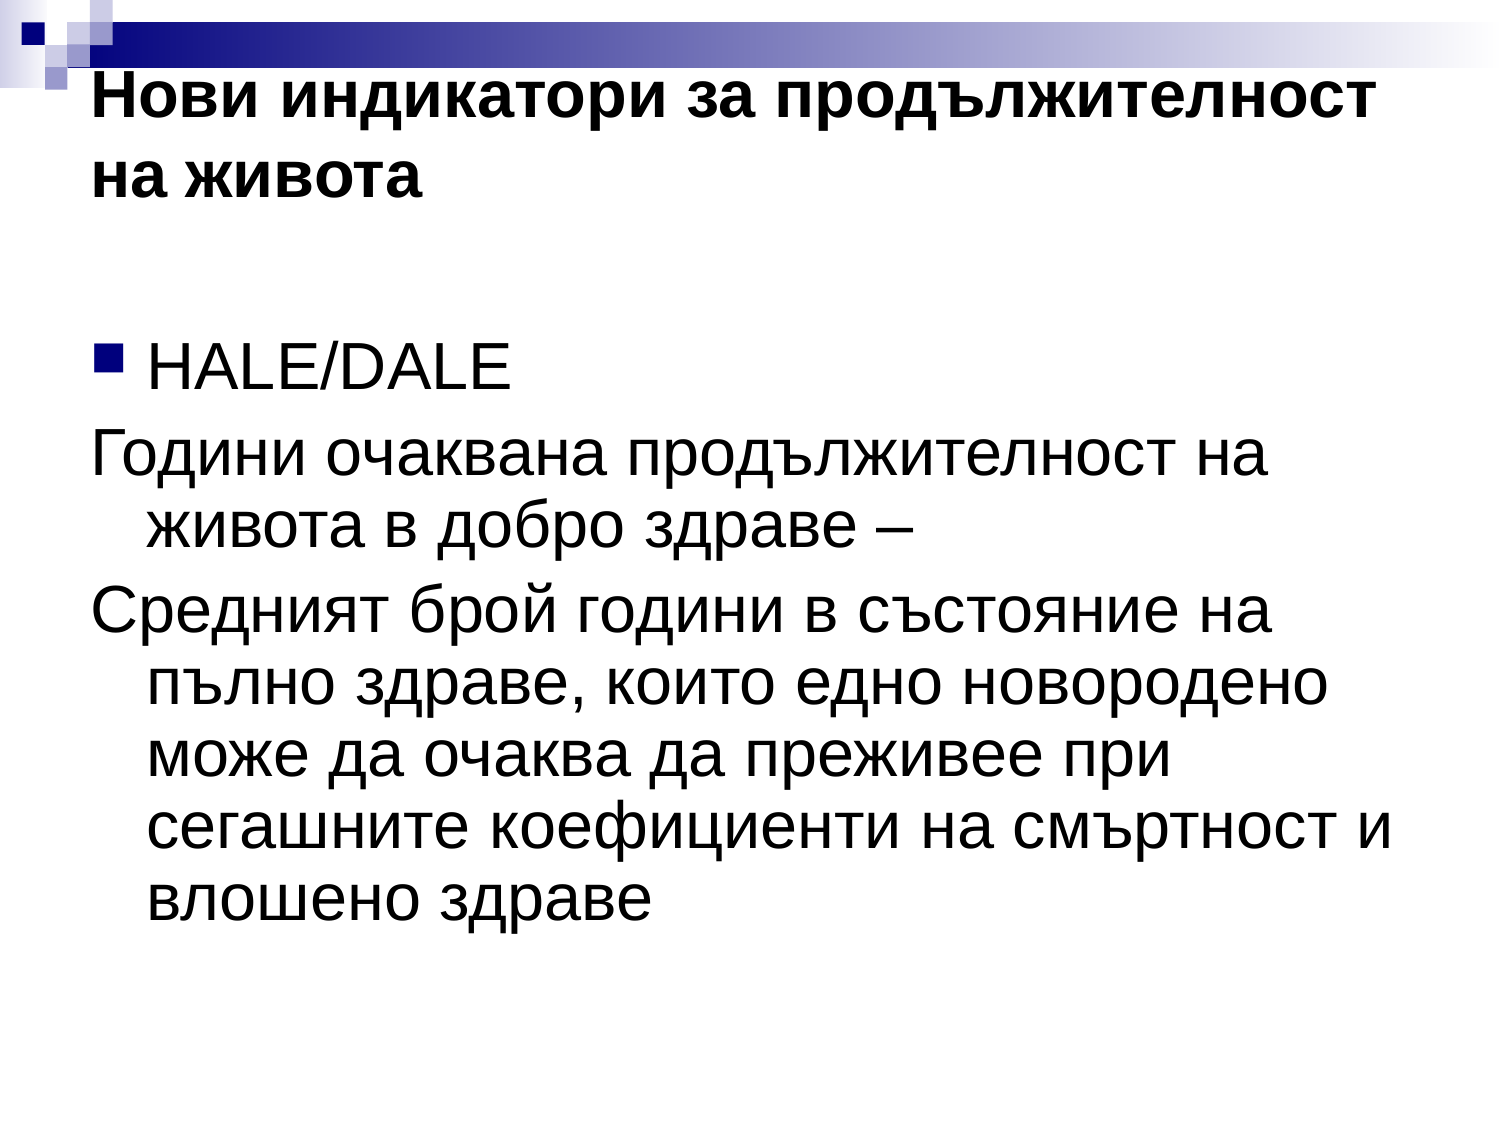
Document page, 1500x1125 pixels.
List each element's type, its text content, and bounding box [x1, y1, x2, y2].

list HALE/DALE Години очаквана продължителност на живота в добро здраве – Средният брой години в състояние на пълно здраве, които едно новородено може да очаква да преживее при сегашните коефициенти на смъртност и влошено здраве [75, 324, 1425, 963]
title Нови индикатори за продължителност на живота [75, 75, 1425, 188]
